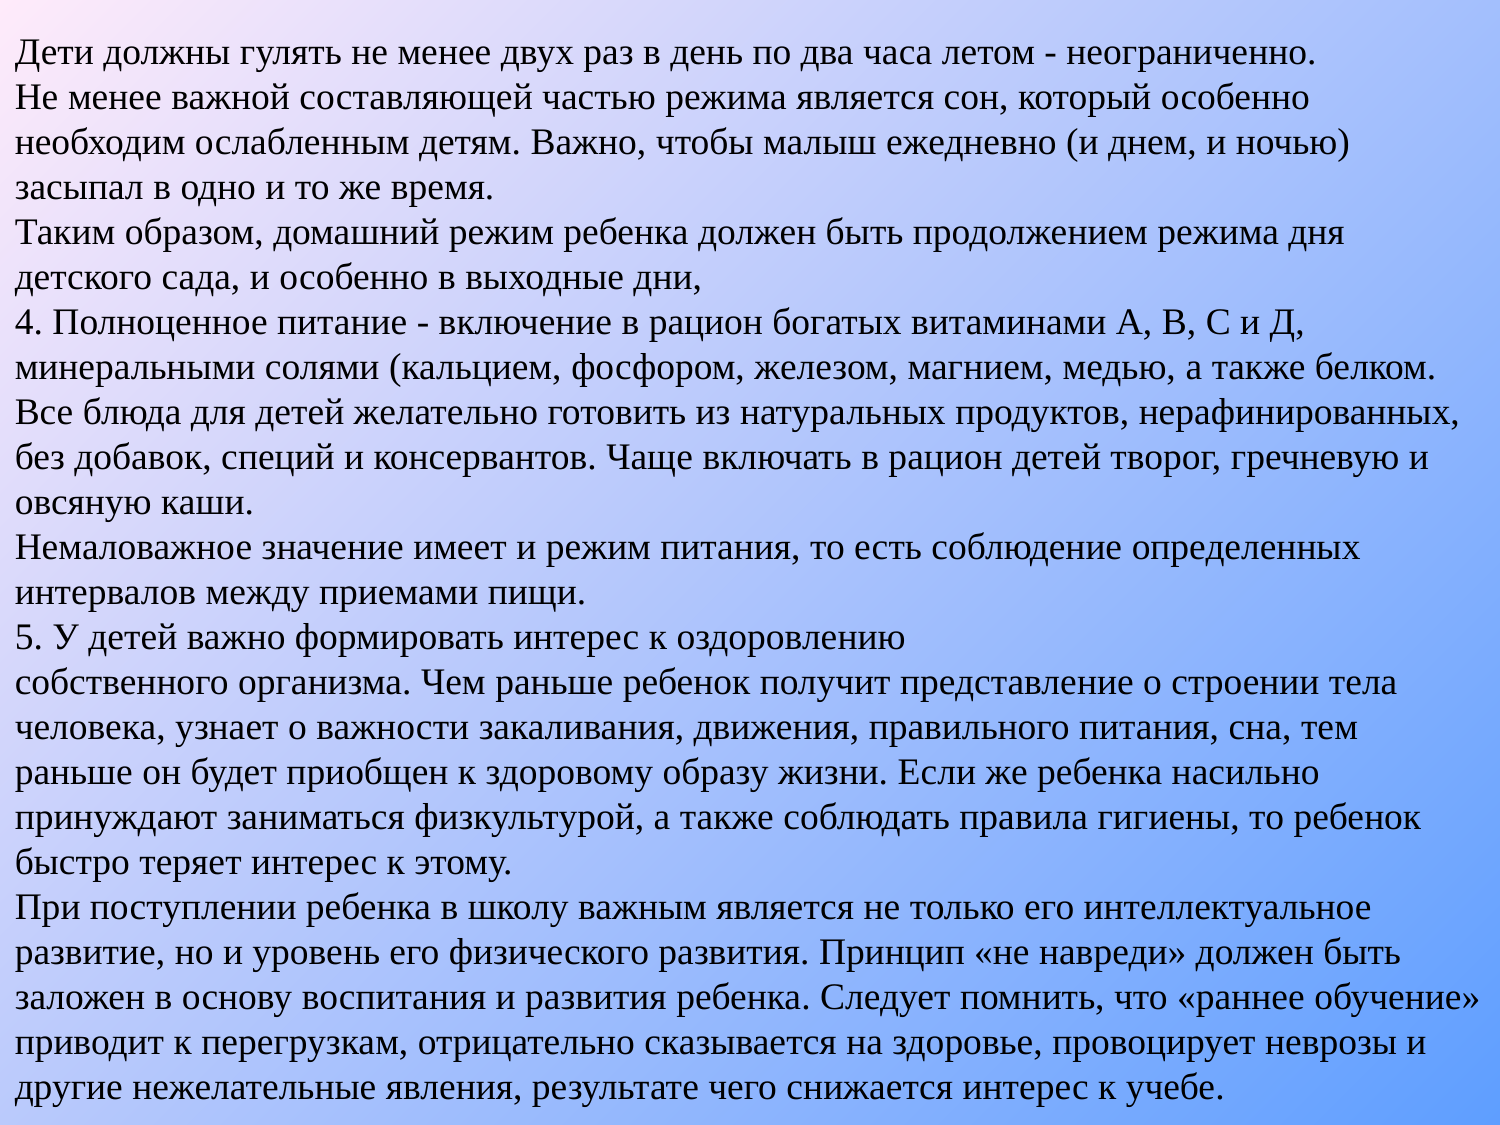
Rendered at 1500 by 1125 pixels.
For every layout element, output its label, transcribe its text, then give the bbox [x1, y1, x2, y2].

text_box Дети должны гулять не менее двух раз в день по два часа летом - неограниченно. Не менее важной составляющей частью режима является сон, который особенно необходим ослабленным детям. Важно, чтобы малыш ежедневно (и днем, и ночью) засыпал в одно и то же время. Таким образом, домашний режим ребенка должен быть продолжением режима дня детского сада, и особенно в выходные дни, 4. Полноценное питание - включение в рацион богатых витаминами А, В, С и Д, минеральными солями (кальцием, фосфором, железом, магнием, медью, а также белком. Все блюда для детей желательно готовить из натуральных продуктов, нерафинированных, без добавок, специй и консервантов. Чаще включать в рацион детей творог, гречневую и овсяную каши. Немаловажное значение имеет и режим питания, то есть соблюдение определенных интервалов между приемами пищи. 5. У детей важно формировать интерес к оздоровлению собственного организма. Чем раньше ребенок получит представление о строении тела человека, узнает о важности закаливания, движения, правильного питания, сна, тем раньше он будет приобщен к здоровому образу жизни. Если же ребенка насильно принуждают заниматься физкультурой, а также соблюдать правила гигиены, то ребенок быстро теряет интерес к этому. При поступлении ребенка в школу важным является не только его интеллектуальное развитие, но и уровень его физического развития. Принцип «не навреди» должен быть заложен в основу воспитания и развития ребенка. Следует помнить, что «раннее обучение» приводит к перегрузкам, отрицательно сказывается на здоровье, провоцирует неврозы и другие нежелательные явления, результате чего снижается интерес к учебе. [0, 19, 1500, 1114]
